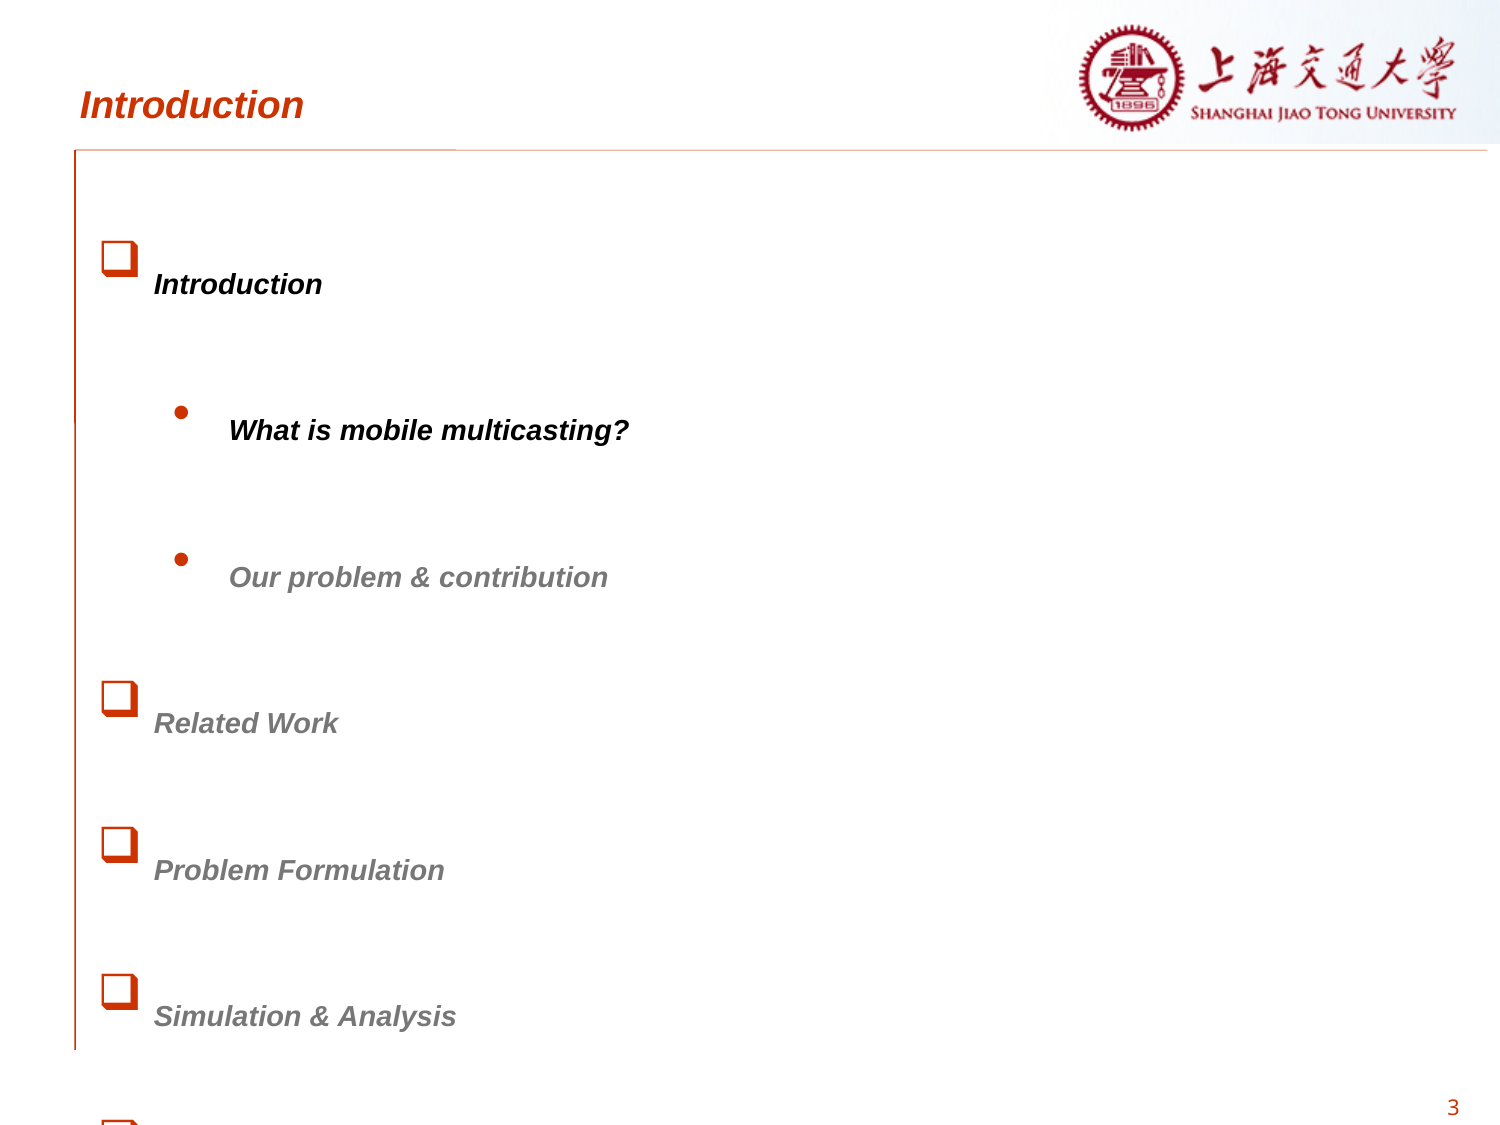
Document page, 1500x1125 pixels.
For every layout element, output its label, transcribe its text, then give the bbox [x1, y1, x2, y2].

picture [1040, 0, 1500, 144]
text_box Introduction What is mobile multicasting? Our problem & contribution Related Work Problem Formulation Simulation & Analysis Future Work [82, 155, 1467, 905]
text_box Introduction [64, 6, 1417, 157]
slide_number 3 [1349, 1074, 1476, 1113]
